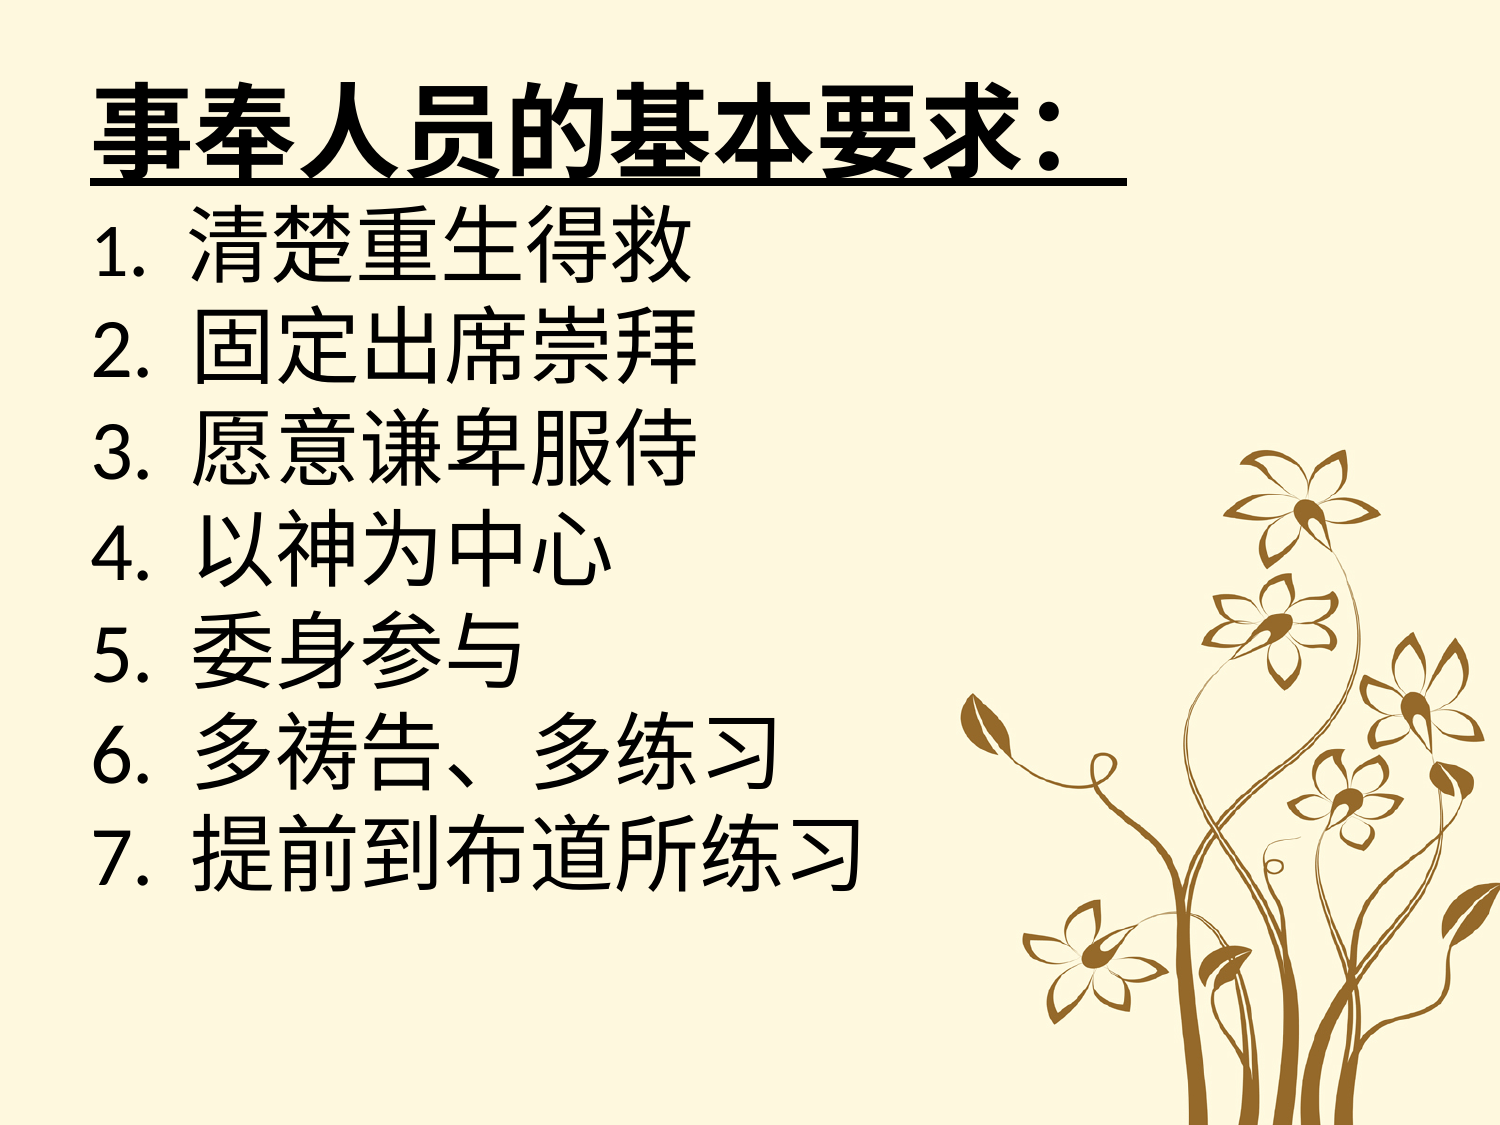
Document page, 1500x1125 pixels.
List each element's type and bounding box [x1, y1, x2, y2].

list [0, 0, 1500, 1125]
